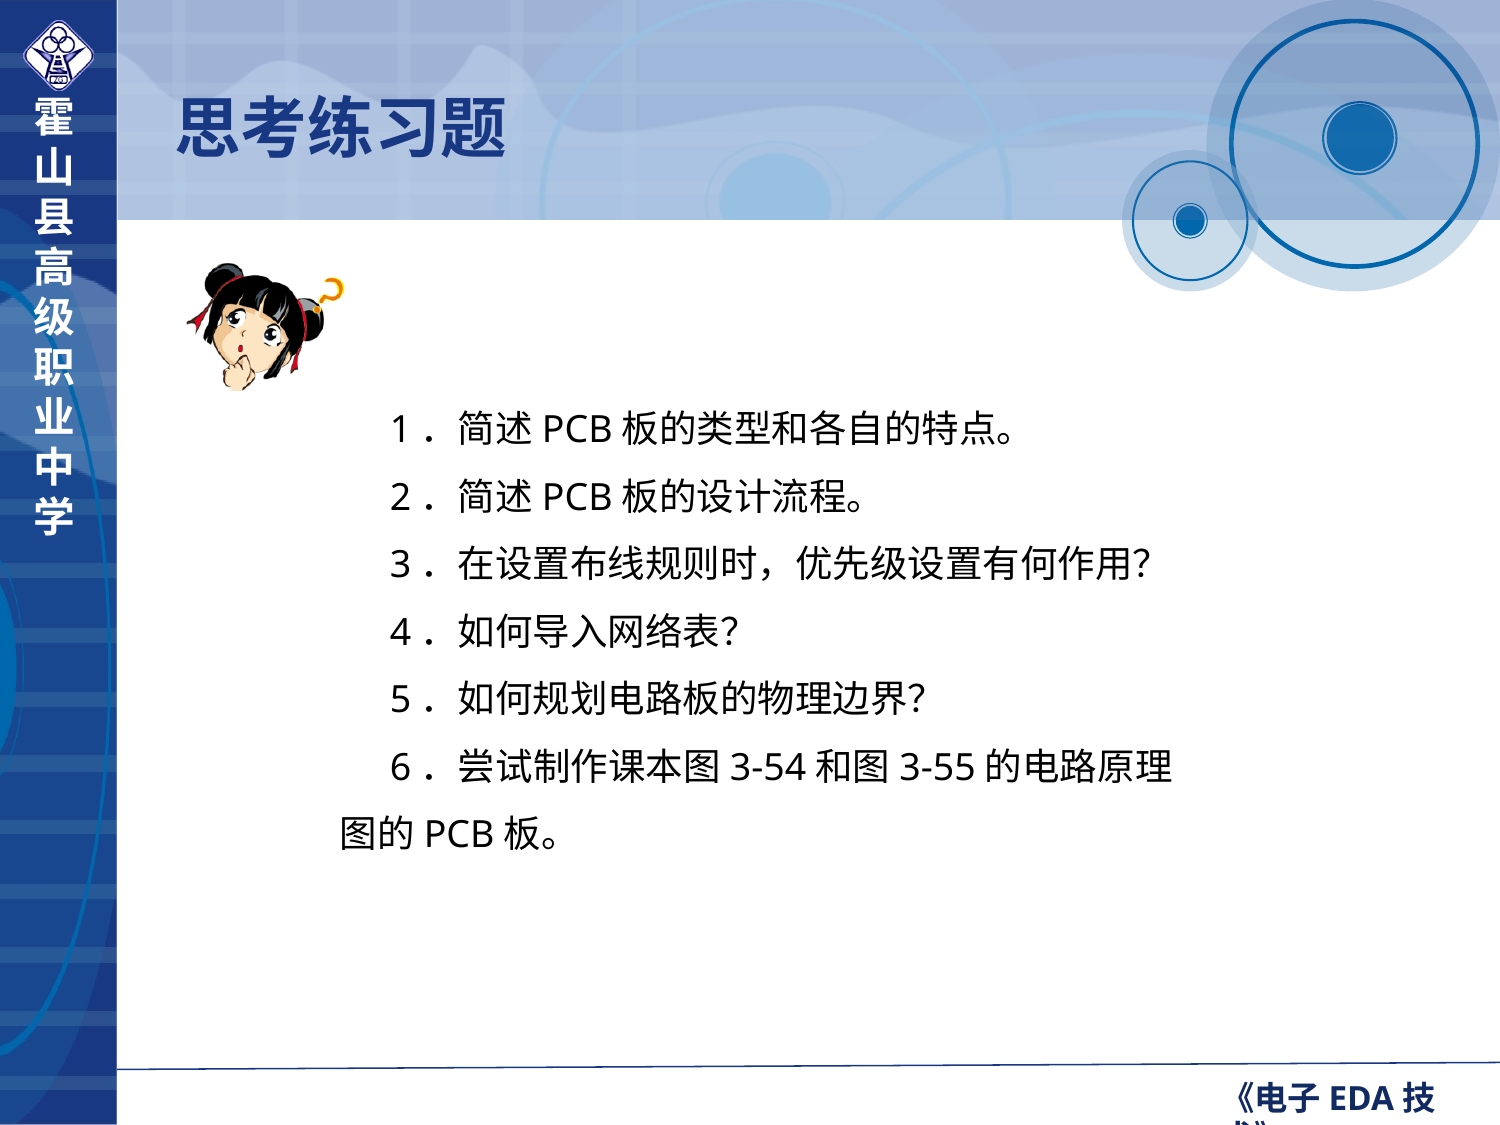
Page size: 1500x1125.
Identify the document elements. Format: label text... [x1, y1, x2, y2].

picture [118, 0, 1500, 220]
picture [0, 0, 117, 1125]
picture [182, 255, 349, 391]
text_box 1．简述PCB板的类型和各自的特点。 2．简述PCB板的设计流程。 3．在设置布线规则时，优先级设置有何作用？ 4．如何导入网络表？ 5．如何规划电路板的物理边界？ 6．尝试制作课本图3-54和图3-55的电路原理图的PCB板。 [325, 375, 1188, 863]
text_box 思考练习题 [159, 78, 975, 204]
